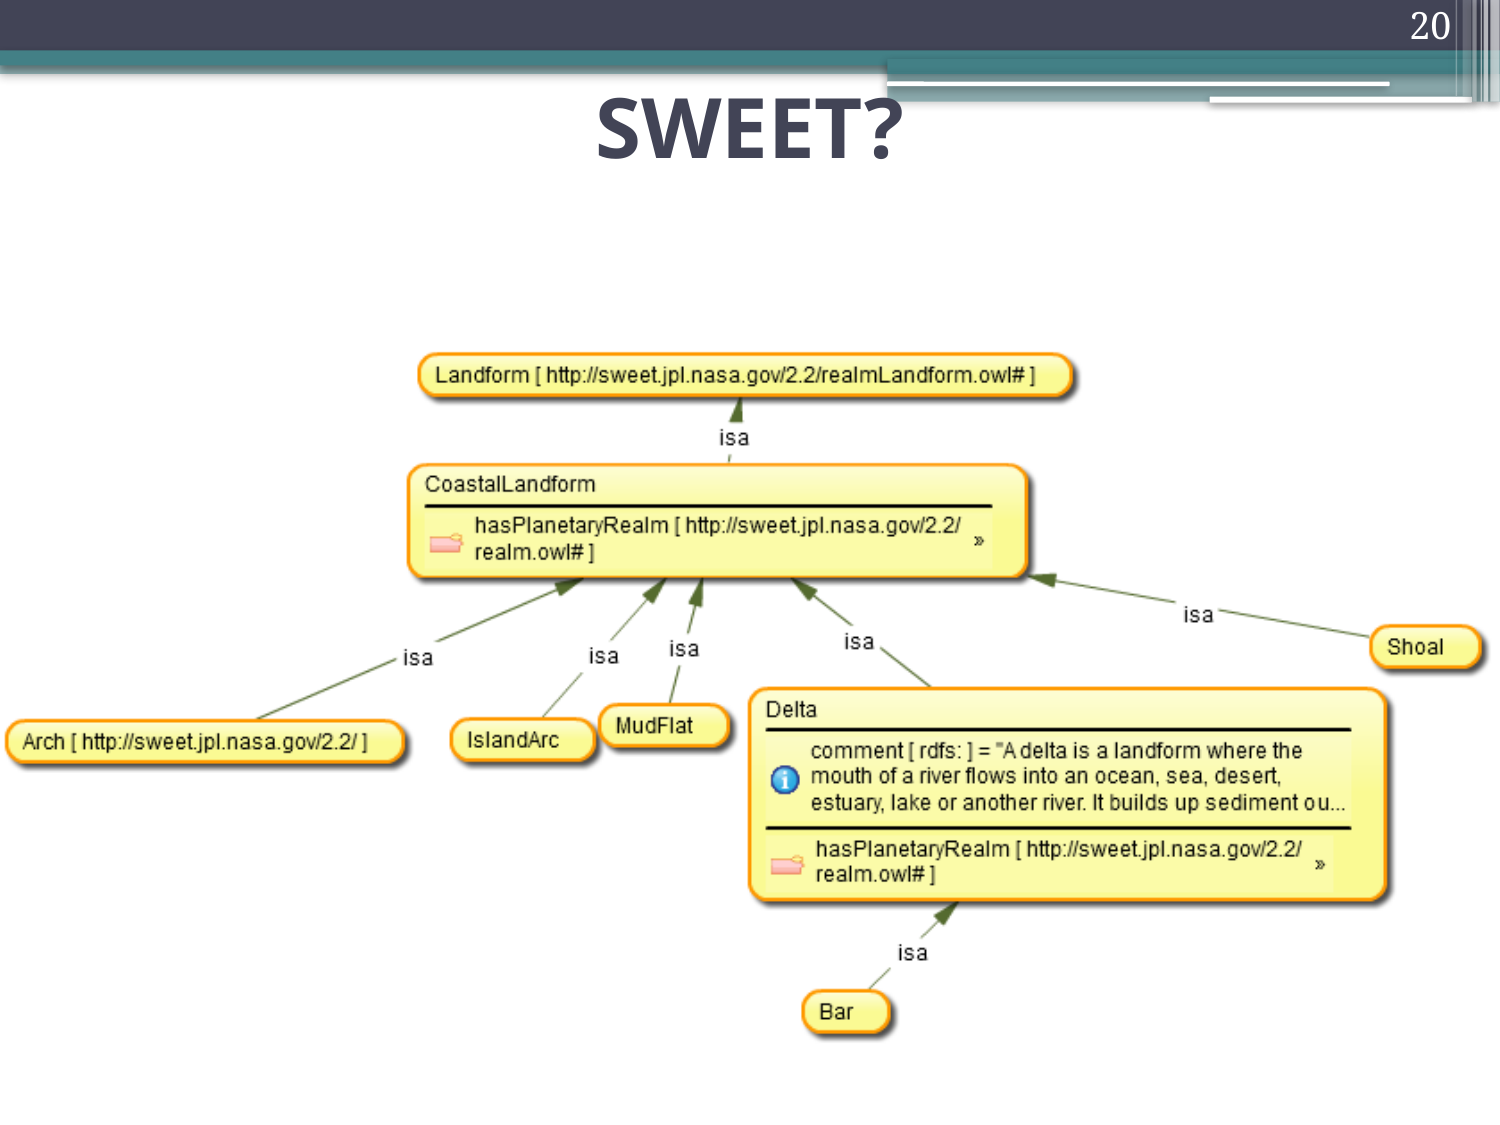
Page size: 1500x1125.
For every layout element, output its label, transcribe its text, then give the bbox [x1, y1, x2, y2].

title SWEET? [75, 37, 1425, 213]
slide_number 20 [1341, 0, 1466, 61]
picture [0, 324, 1500, 1052]
